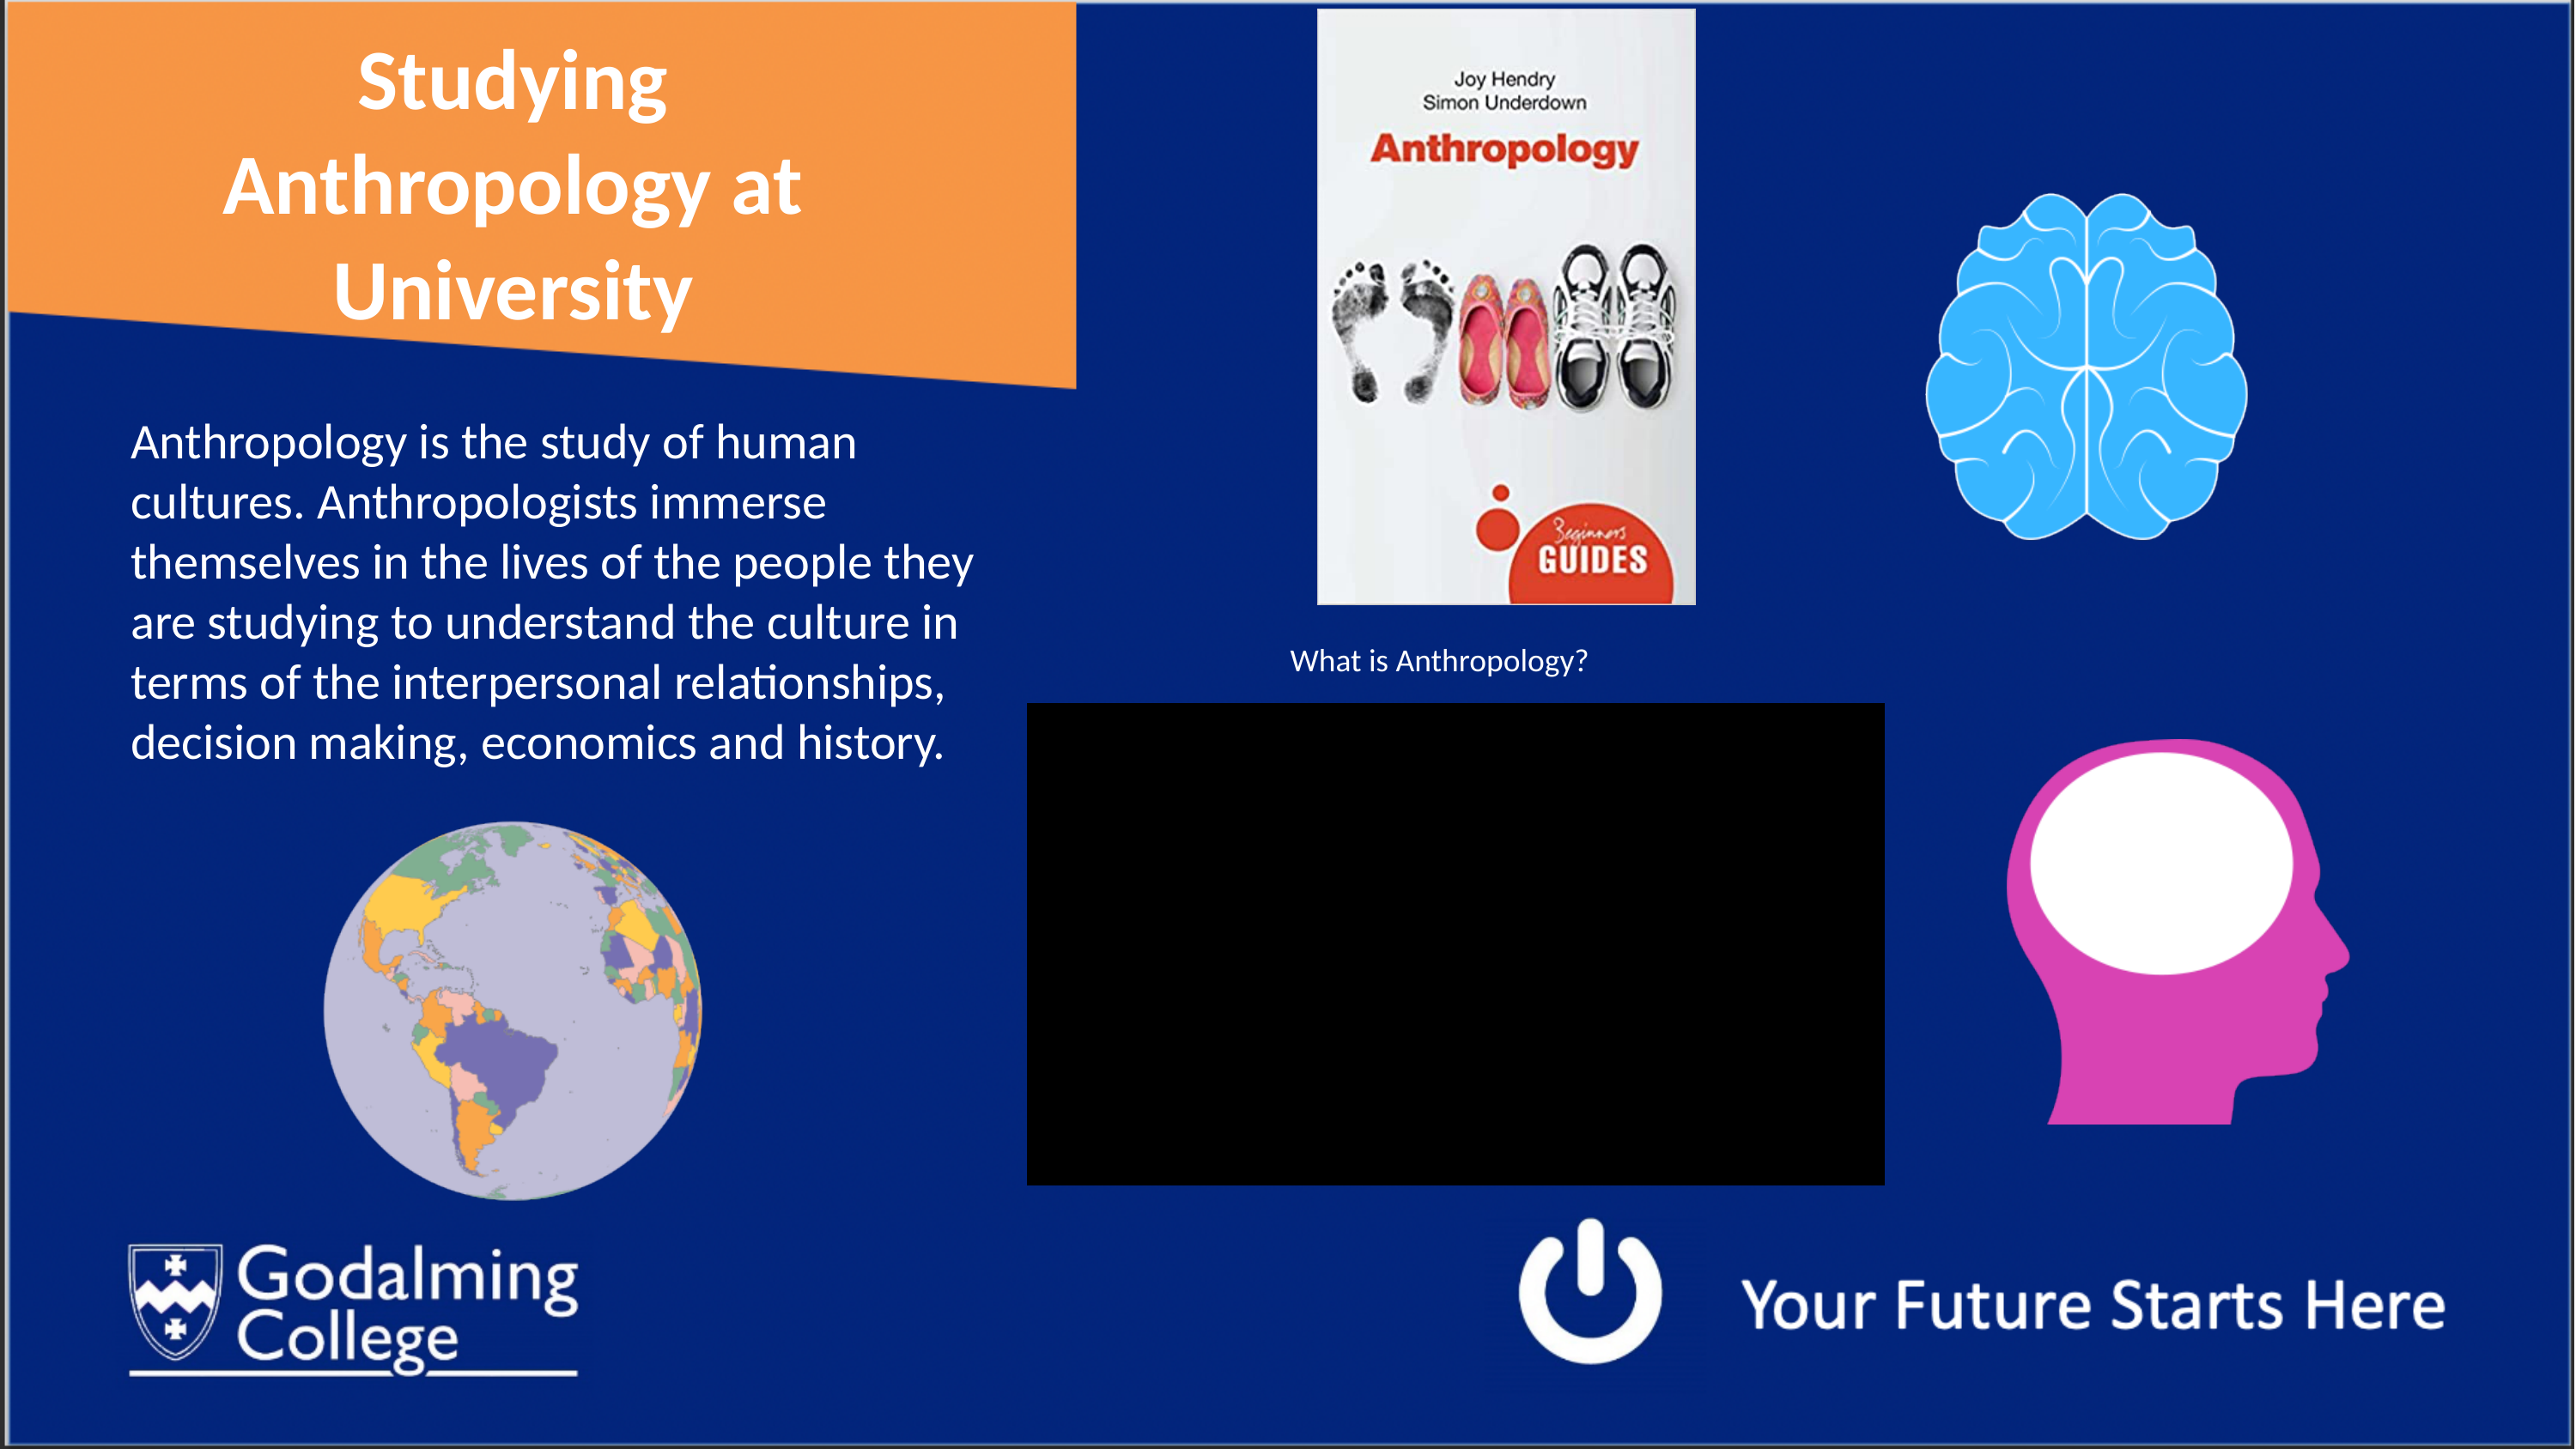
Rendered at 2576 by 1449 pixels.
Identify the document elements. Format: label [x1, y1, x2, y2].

picture [0, 0, 2574, 1449]
text_box [1026, 702, 1886, 1186]
